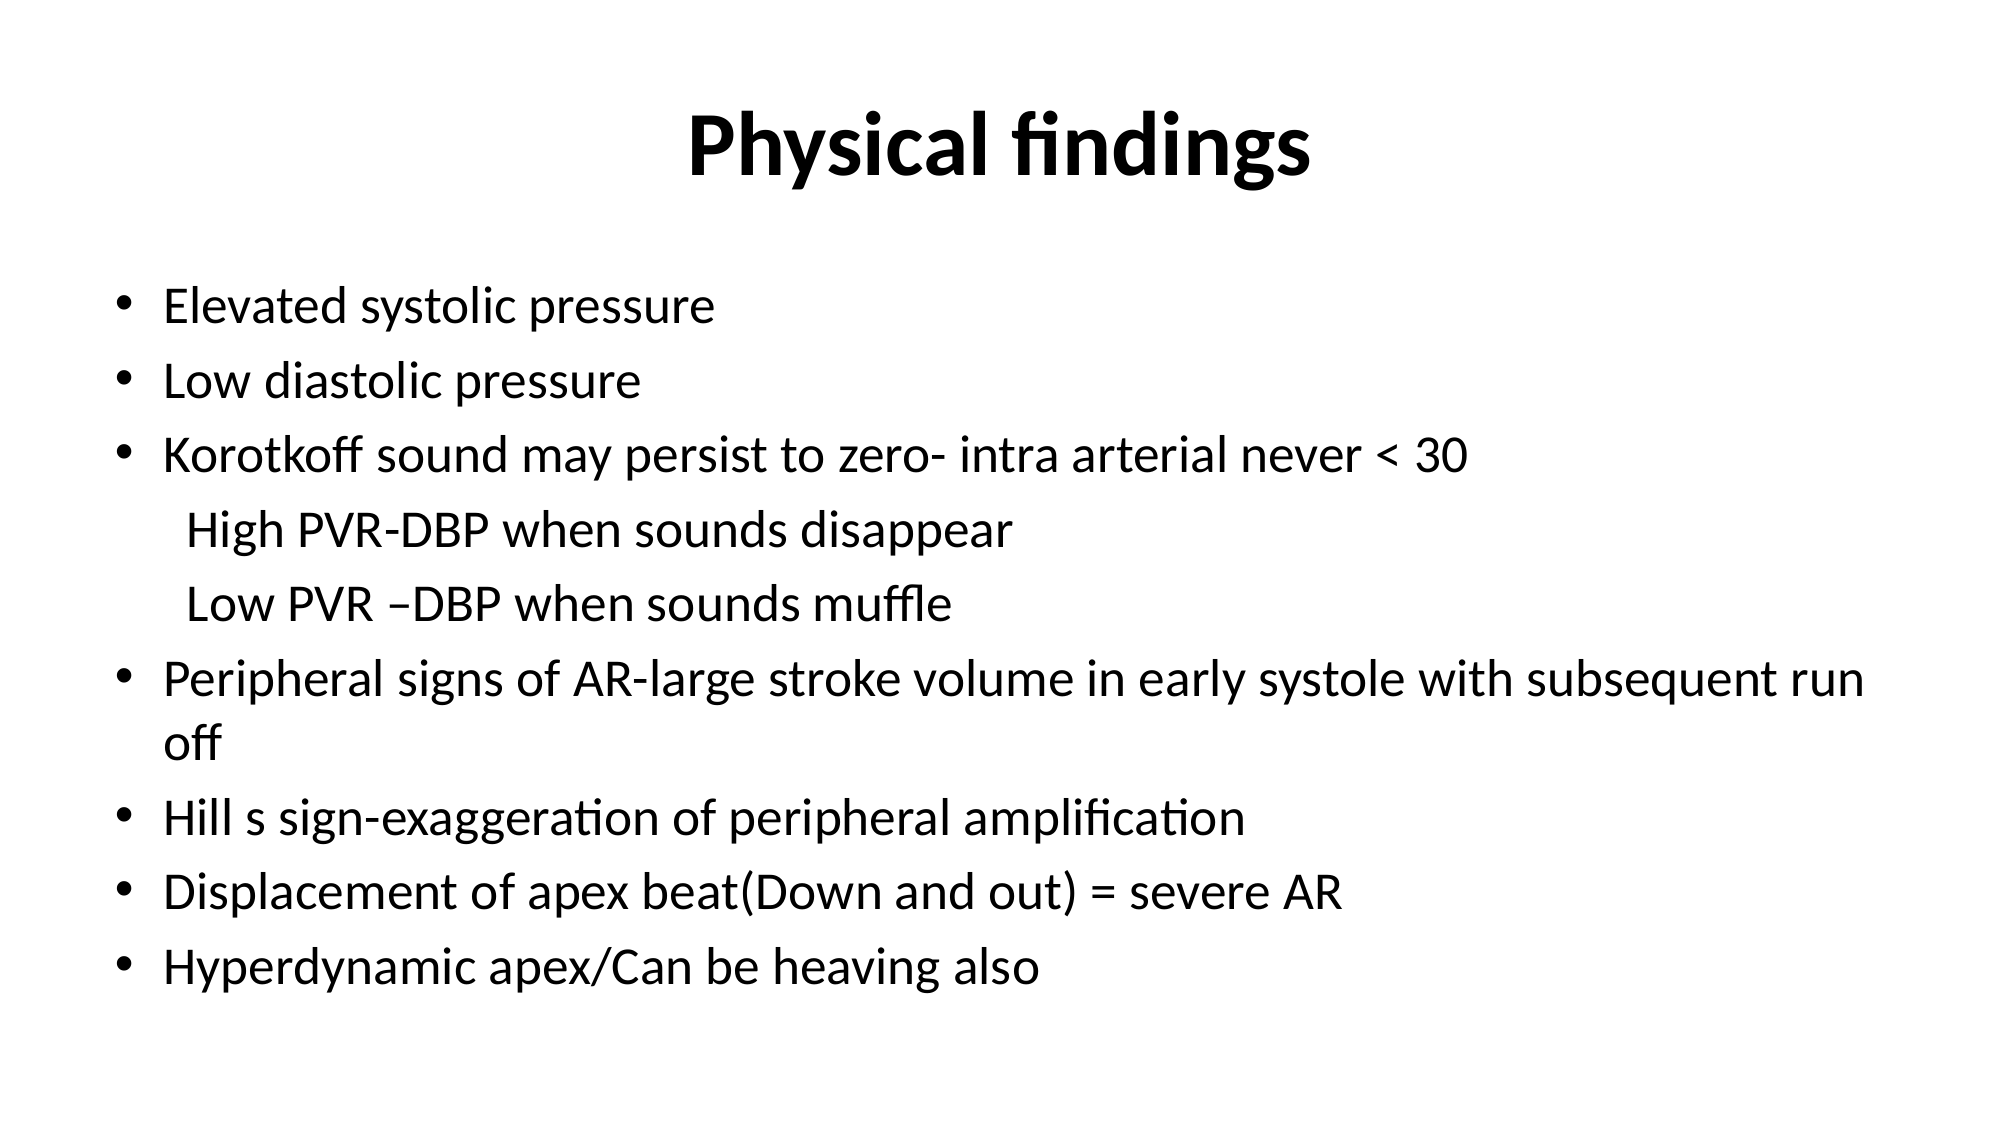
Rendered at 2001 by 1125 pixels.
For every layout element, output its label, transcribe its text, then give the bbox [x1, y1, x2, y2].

list Elevated systolic pressure Low diastolic pressure Korotkoff sound may persist to zero- intra arterial never < 30 High PVR-DBP when sounds disappear Low PVR –DBP when sounds muffle Peripheral signs of AR-large stroke volume in early systole with subsequent run off Hill s sign-exaggeration of peripheral amplification Displacement of apex beat(Down and out) = severe AR Hyperdynamic apex/Can be heaving also [99, 262, 1900, 1005]
title Physical findings [99, 45, 1900, 233]
